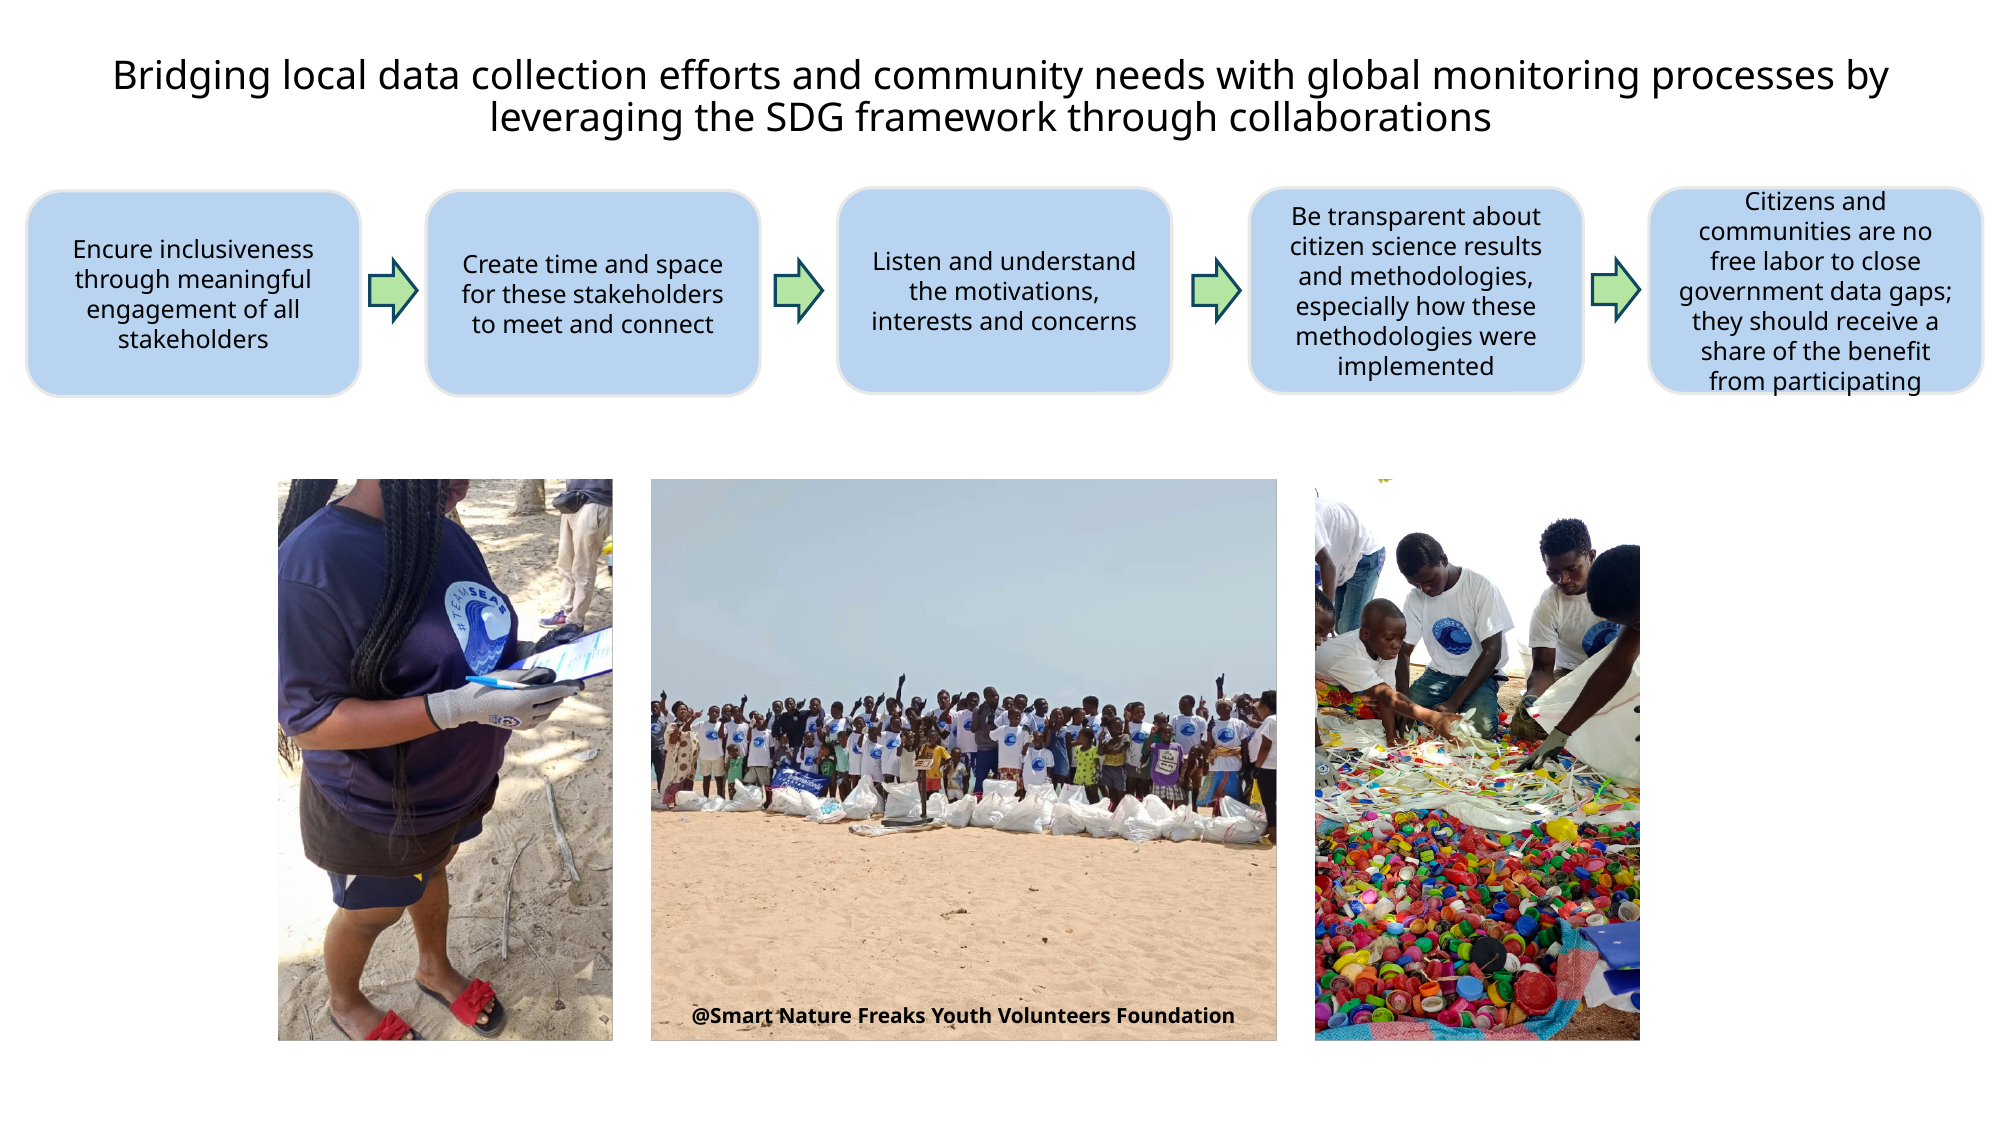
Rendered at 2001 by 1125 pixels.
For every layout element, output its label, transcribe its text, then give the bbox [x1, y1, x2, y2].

text_box Create time and space for these stakeholders to meet and connect [424, 188, 762, 398]
text_box Citizens and communities are no free labor to close government data gaps; they should receive a share of the benefit from participating [1647, 186, 1985, 395]
text_box Listen and understand the motivations, interests and concerns [836, 186, 1174, 395]
text_box [368, 256, 420, 325]
text_box [1590, 255, 1642, 325]
text_box [1191, 256, 1243, 325]
text_box Be transparent about citizen science results and methodologies, especially how these methodologies were implemented [1247, 186, 1585, 395]
picture [1314, 477, 1641, 1042]
text_box Bridging local data collection efforts and community needs with global monitoring processes by leveraging the SDG framework through collaborations [50, 47, 1953, 148]
text_box Encure inclusiveness through meaningful engagement of all stakeholders [24, 189, 363, 399]
picture [277, 477, 613, 1042]
text_box [773, 256, 825, 325]
text_box @Smart Nature Freaks Youth Volunteers Foundation [250, 985, 1677, 1043]
picture [650, 477, 1277, 1042]
